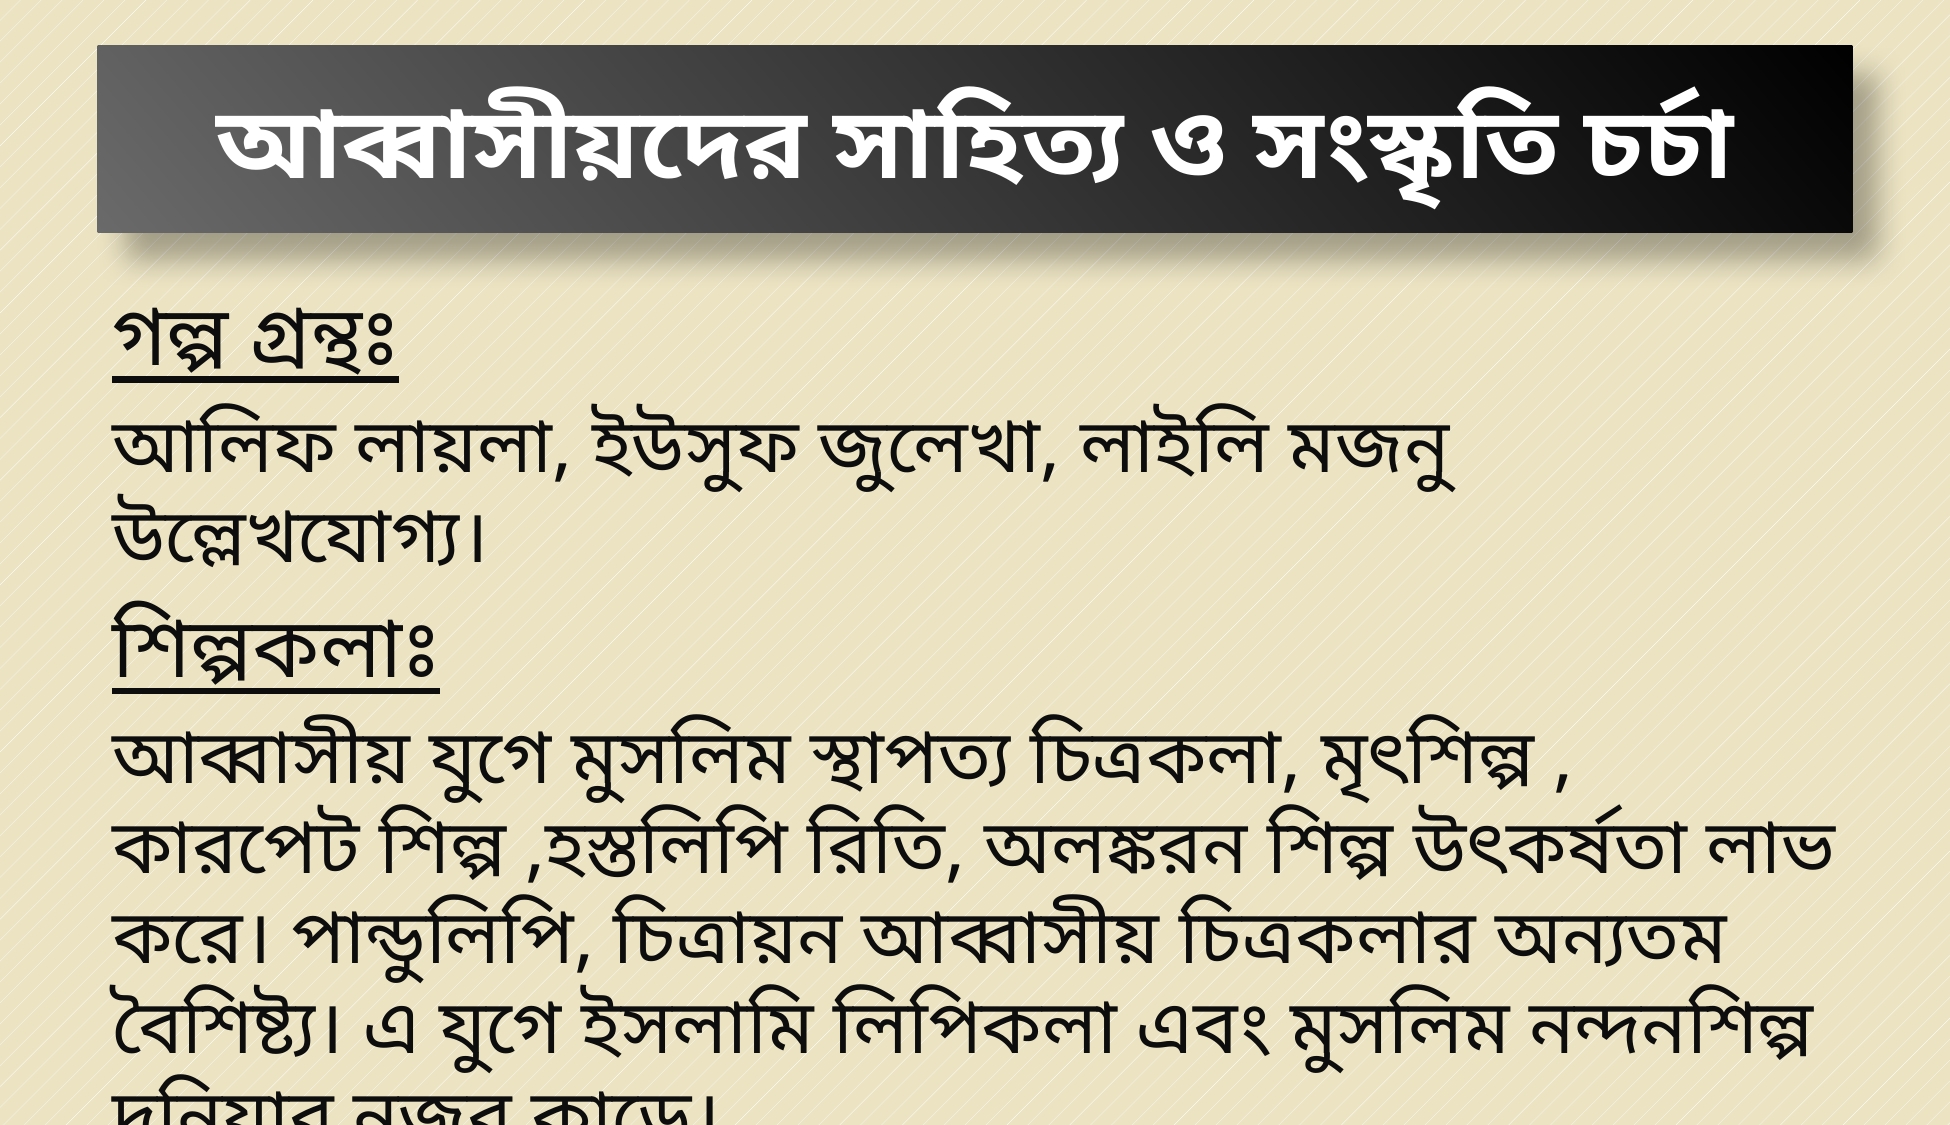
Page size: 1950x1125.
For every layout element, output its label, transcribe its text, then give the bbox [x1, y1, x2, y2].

title আব্বাসীয়দের সাহিত্য ও সংস্কৃতি চর্চা [97, 45, 1853, 233]
list গল্প গ্রন্থঃ আলিফ লায়লা, ইউসুফ জুলেখা, লাইলি মজনু উল্লেখযোগ্য। শিল্পকলাঃ আব্বাসীয় যুগে মুসলিম স্থাপত্য চিত্রকলা, মৃৎশিল্প , কারপেট শিল্প ,হস্তলিপি রিতি, অলঙ্করন শিল্প উৎকর্ষতা লাভ করে। পান্ডুলিপি, চিত্রায়ন আব্বাসীয় চিত্রকলার অন্যতম বৈশিষ্ট্য। এ যুগে ইসলামি লিপিকলা এবং মুসলিম নন্দনশিল্প দুনিয়ার নজর কাড়ে। [97, 275, 1853, 1048]
